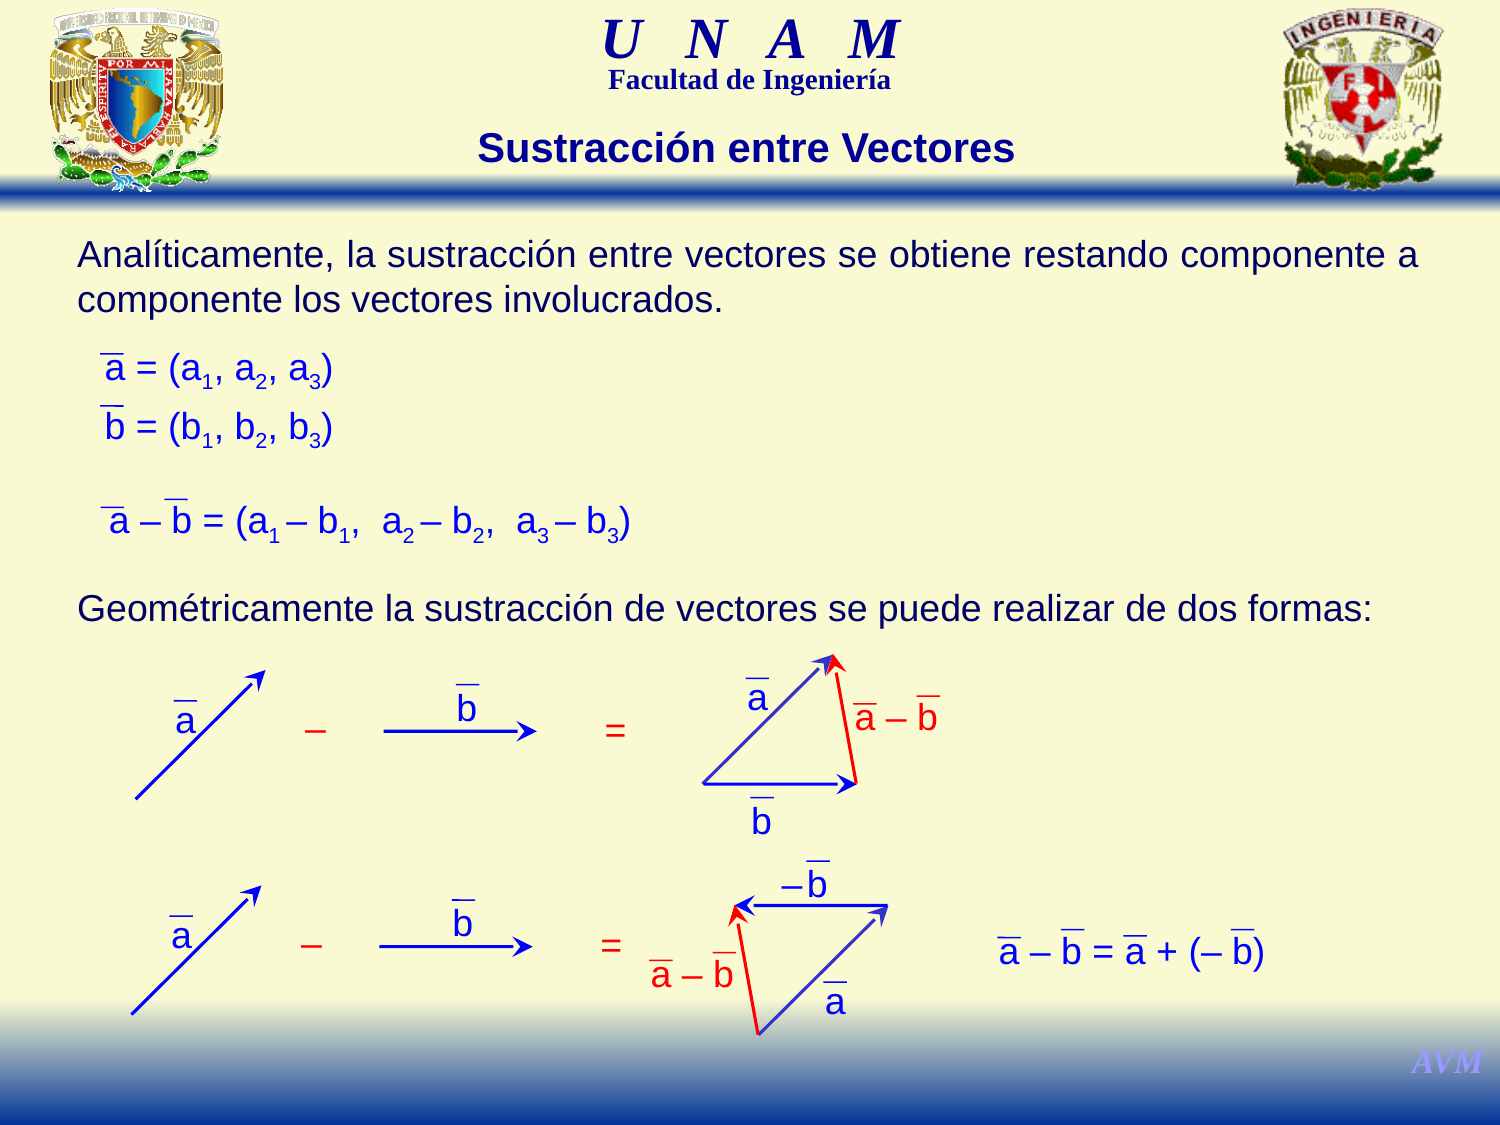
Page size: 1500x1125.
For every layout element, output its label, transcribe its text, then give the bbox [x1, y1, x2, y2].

text_box [810, 654, 832, 677]
text_box [516, 720, 537, 742]
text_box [777, 855, 833, 910]
text_box [735, 895, 756, 916]
text_box Sustracción entre Vectores [462, 113, 1031, 179]
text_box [994, 922, 1271, 977]
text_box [97, 397, 341, 452]
text_box [728, 904, 749, 927]
text_box Geométricamente la sustracción de vectores se puede realizar de dos formas: [72, 579, 1423, 634]
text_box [746, 792, 777, 847]
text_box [447, 894, 478, 949]
text_box = [600, 701, 631, 755]
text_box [452, 679, 482, 734]
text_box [97, 492, 643, 546]
text_box [243, 670, 266, 692]
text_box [820, 972, 851, 1027]
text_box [850, 688, 943, 743]
text_box – [296, 915, 326, 969]
text_box [512, 936, 533, 957]
text_box – [301, 699, 331, 754]
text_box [166, 906, 197, 961]
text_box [646, 945, 739, 1000]
text_box [836, 773, 858, 795]
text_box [97, 338, 341, 393]
text_box = [596, 916, 627, 971]
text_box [742, 668, 773, 723]
picture [50, 8, 223, 192]
picture [1275, 5, 1452, 198]
text_box [866, 905, 889, 928]
text_box [826, 653, 847, 676]
text_box [239, 885, 262, 908]
text_box Analíticamente, la sustracción entre vectores se obtiene restando componente a componente los vectores involucrados. [72, 225, 1423, 324]
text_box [170, 691, 201, 746]
